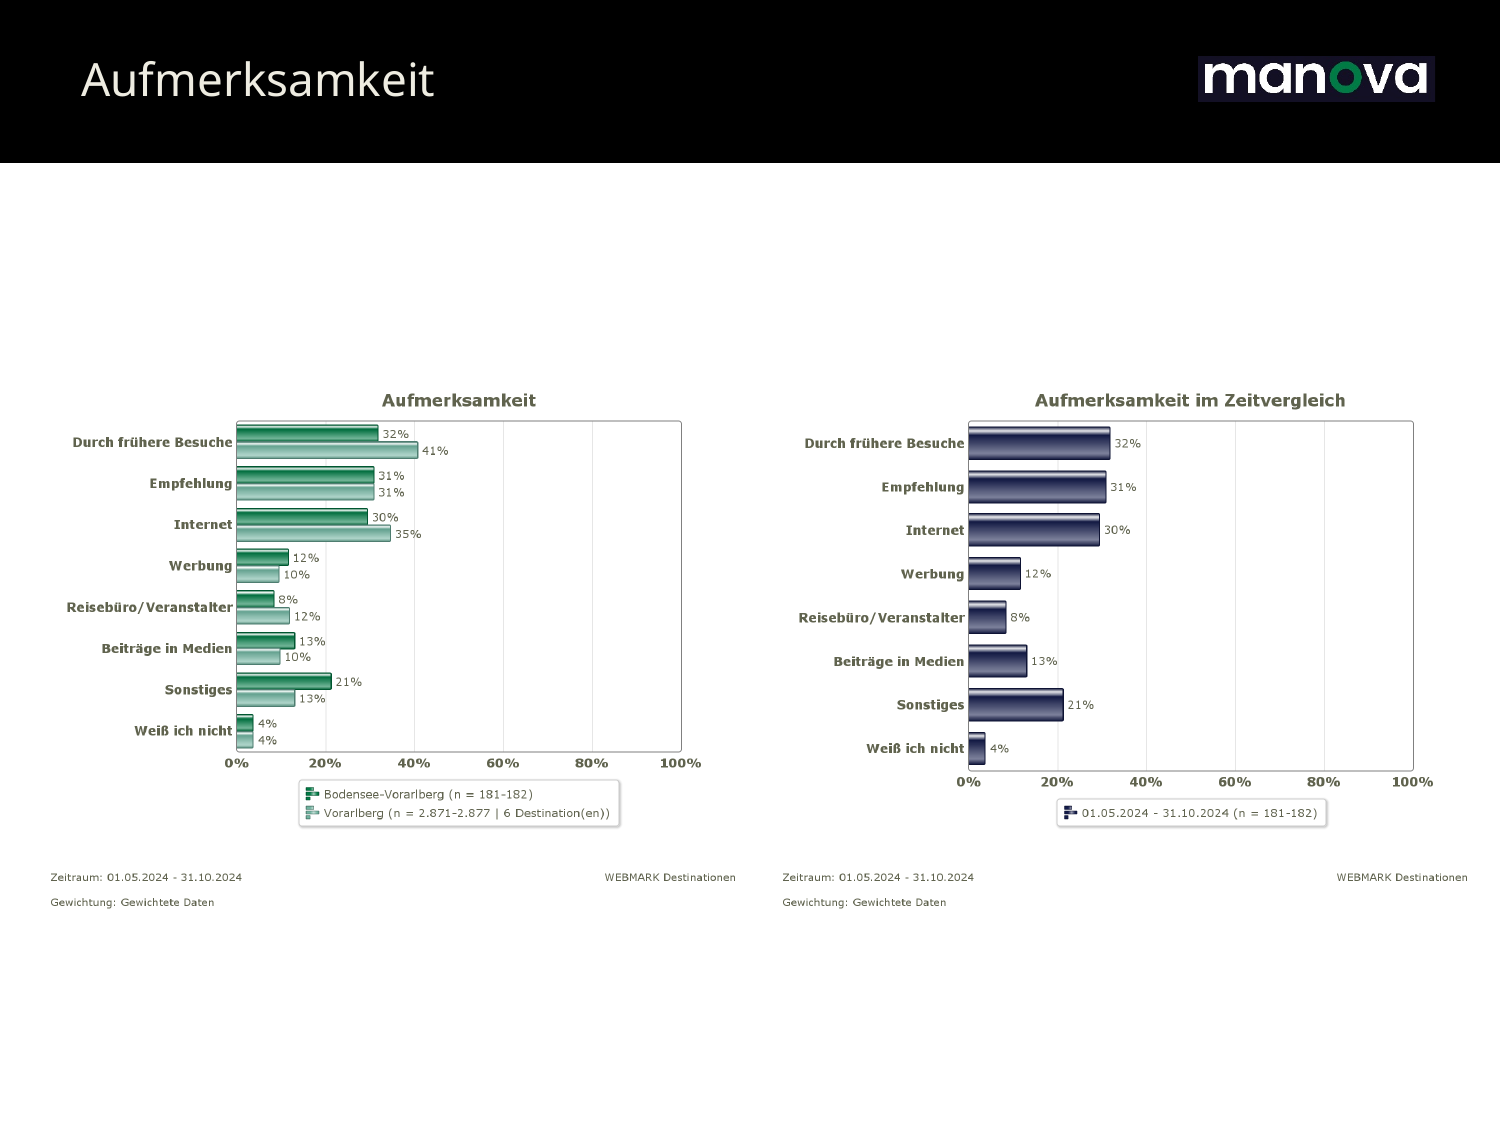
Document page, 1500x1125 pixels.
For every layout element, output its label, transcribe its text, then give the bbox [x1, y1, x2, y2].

title Aufmerksamkeit [66, 19, 1069, 137]
picture [46, 354, 739, 933]
picture [779, 354, 1471, 933]
picture [1198, 56, 1436, 102]
